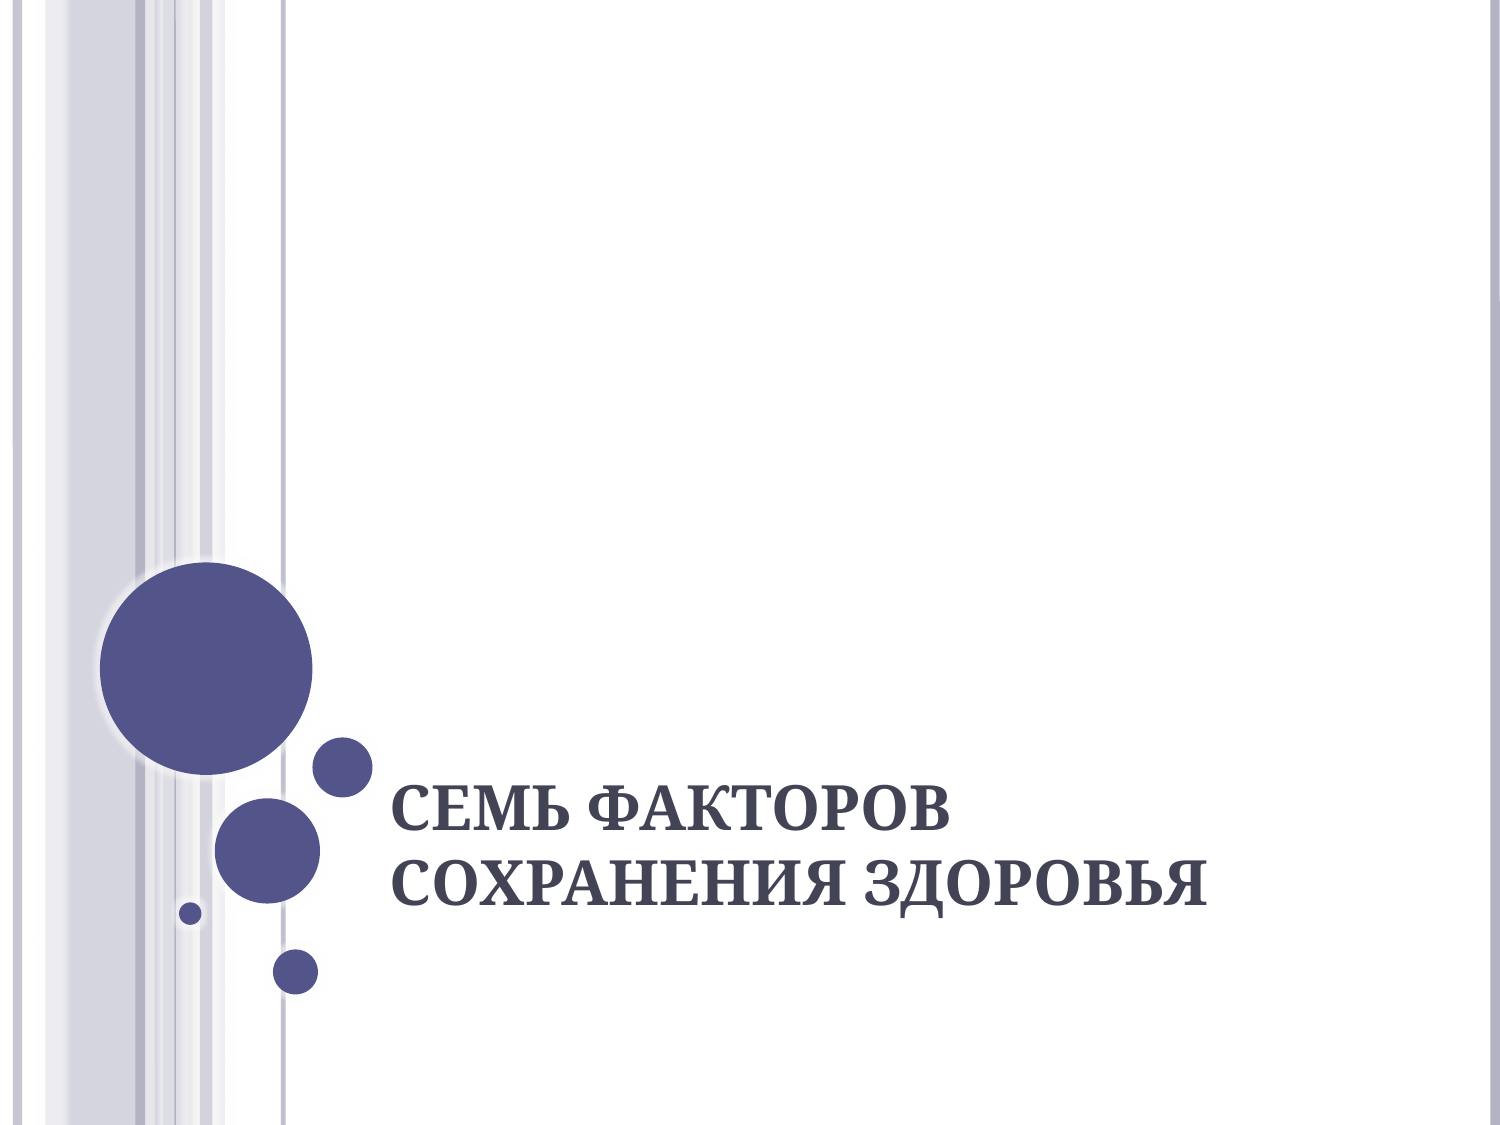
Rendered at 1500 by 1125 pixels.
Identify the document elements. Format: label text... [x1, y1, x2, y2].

title Семь факторов сохранения здоровья [375, 512, 1388, 926]
